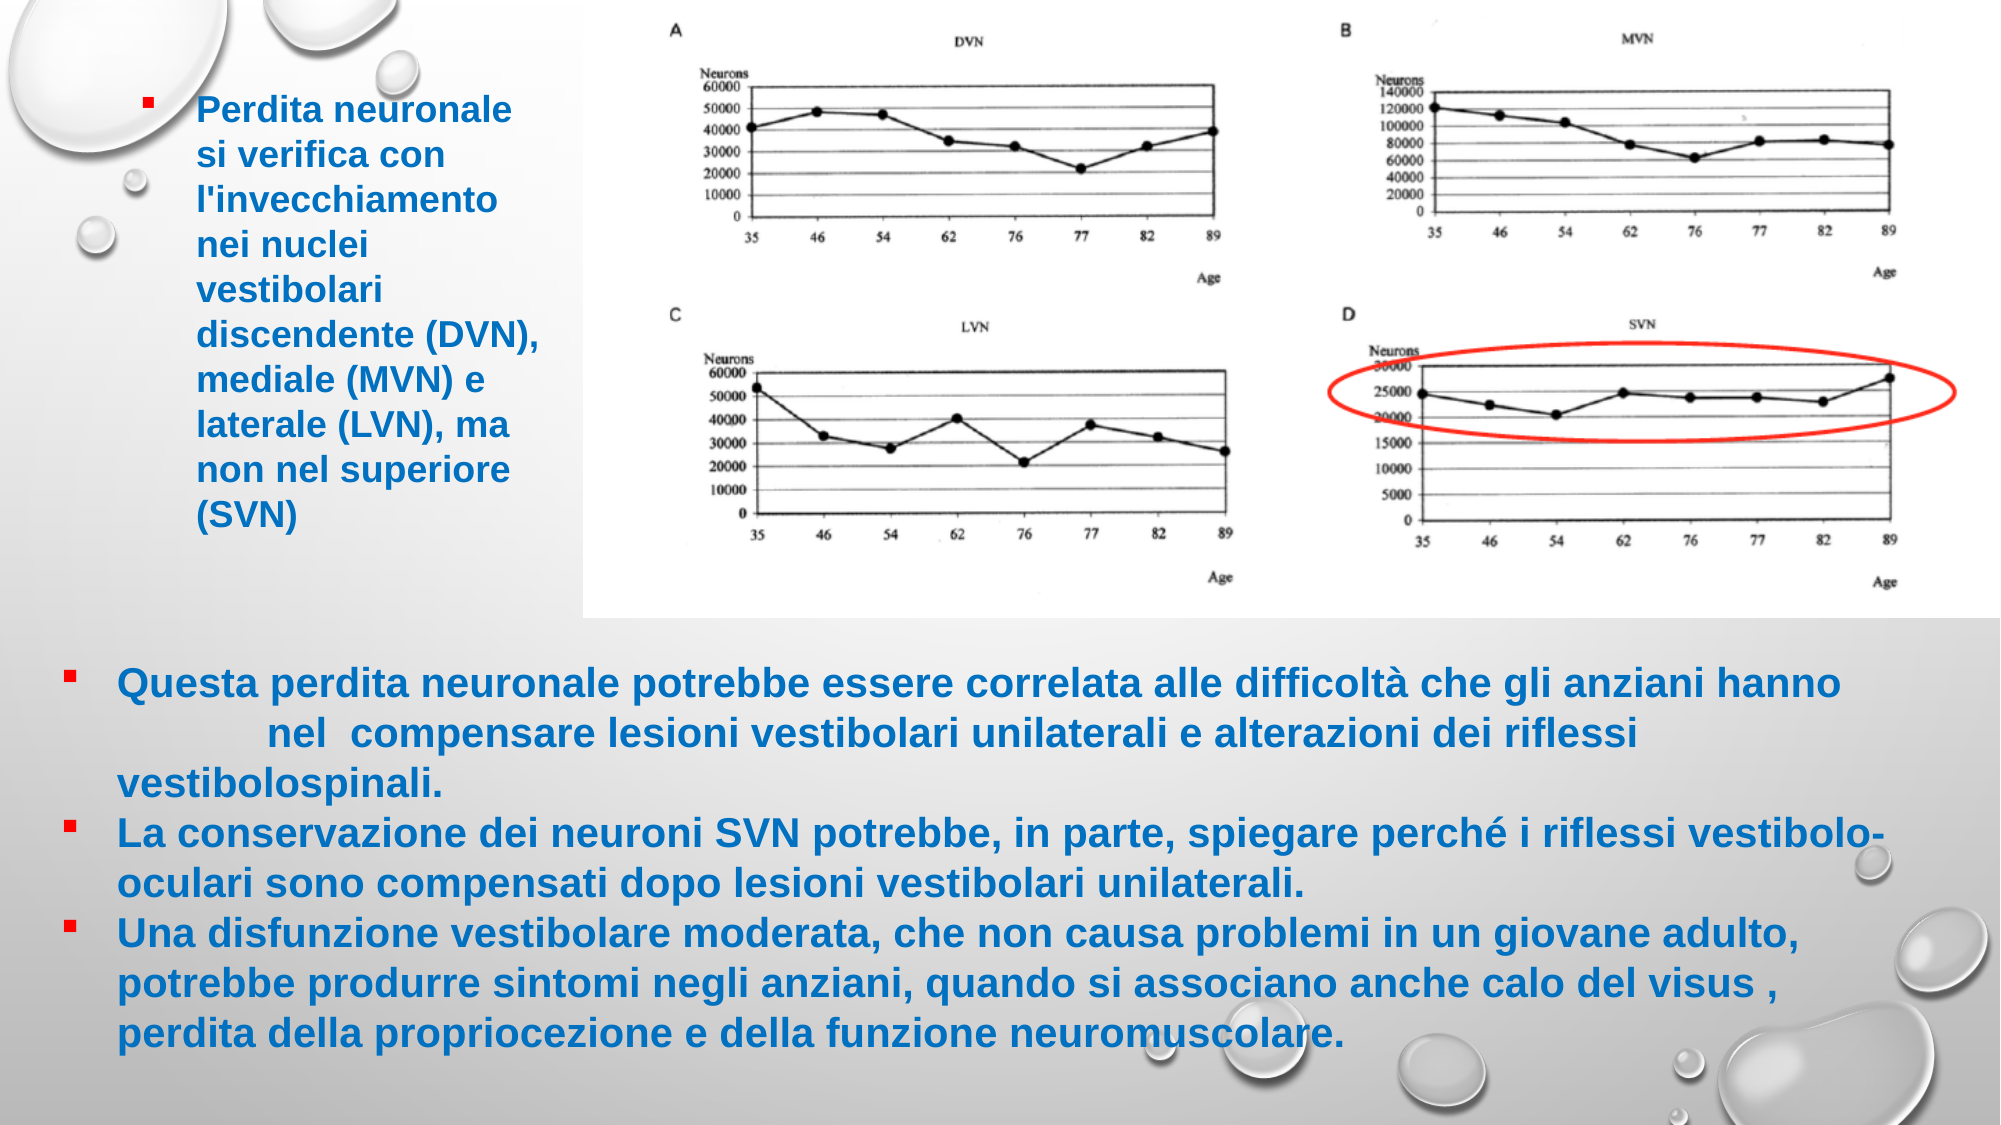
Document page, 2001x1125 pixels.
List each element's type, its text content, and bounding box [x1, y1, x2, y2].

text_box Questa perdita neuronale potrebbe essere correlata alle difficoltà che gli anziani hanno nel compensare lesioni vestibolari unilaterali e alterazioni dei riflessi vestibolospinali. La conservazione dei neuroni SVN potrebbe, in parte, spiegare perché i riflessi vestibolo-oculari sono compensati dopo lesioni vestibolari unilaterali. Una disfunzione vestibolare moderata, che non causa problemi in un giovane adulto, potrebbe produrre sintomi negli anziani, quando si associano anche calo del visus , perdita della propriocezione e della funzione neuromuscolare. [45, 648, 1923, 1064]
picture [0, 0, 2000, 1125]
text_box Perdita neuronale si verifica con l'invecchiamento nei nuclei vestibolari discendente (DVN), mediale (MVN) e laterale (LVN), ma non nel superiore (SVN) [124, 77, 559, 543]
